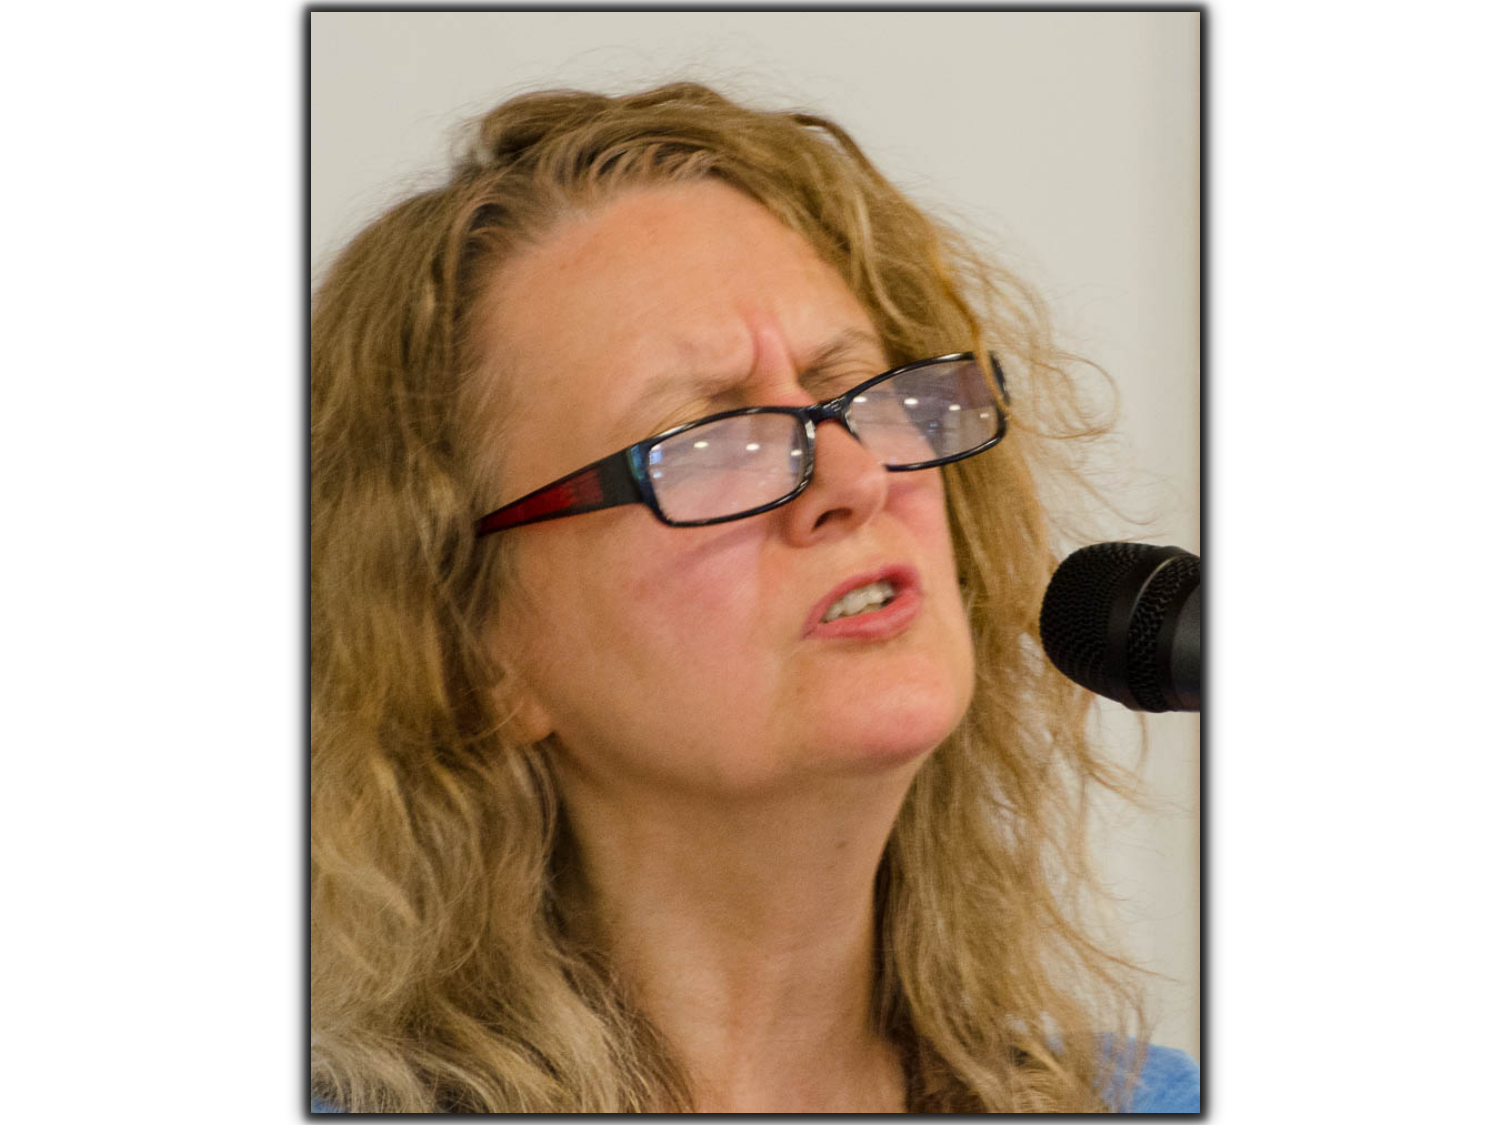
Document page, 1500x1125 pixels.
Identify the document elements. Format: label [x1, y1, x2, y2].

picture [311, 12, 1201, 1113]
